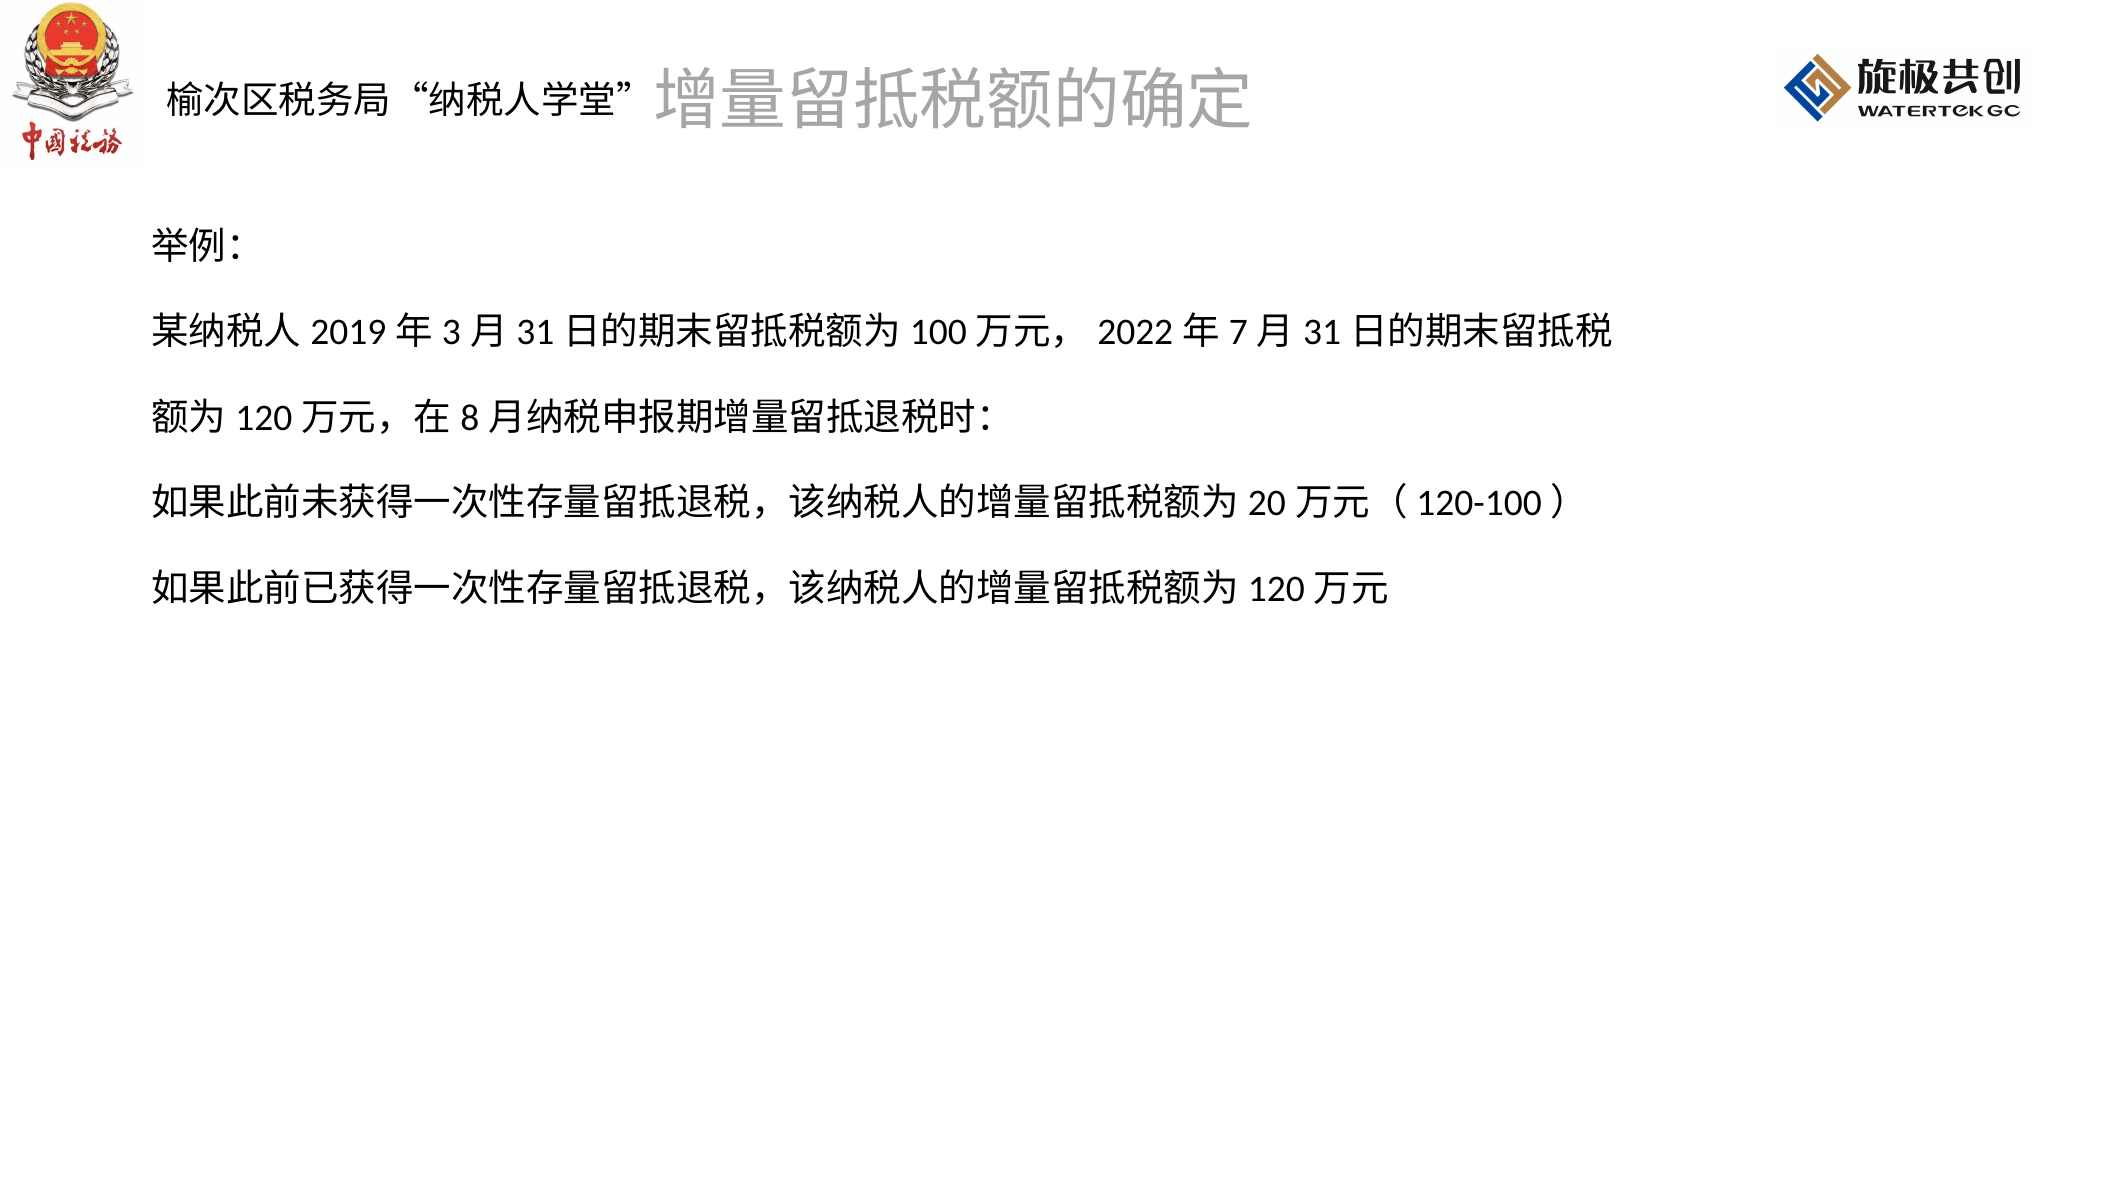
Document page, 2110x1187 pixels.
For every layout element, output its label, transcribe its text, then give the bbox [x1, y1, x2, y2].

text_box 榆次区税务局“纳税人学堂” [151, 68, 676, 129]
text_box 举例： 某纳税人2019年3月31日的期末留抵税额为100万元，2022年7月31日的期末留抵税额为120万元，在8月纳税申报期增量留抵退税时： 如果此前未获得一次性存量留抵退税，该纳税人的增量留抵税额为20万元（120-100） 如果此前已获得一次性存量留抵退税，该纳税人的增量留抵税额为120万元 [136, 173, 1646, 661]
picture [1772, 47, 2032, 131]
text_box 增量留抵税额的确定 [653, 57, 1591, 138]
picture [0, 0, 146, 169]
